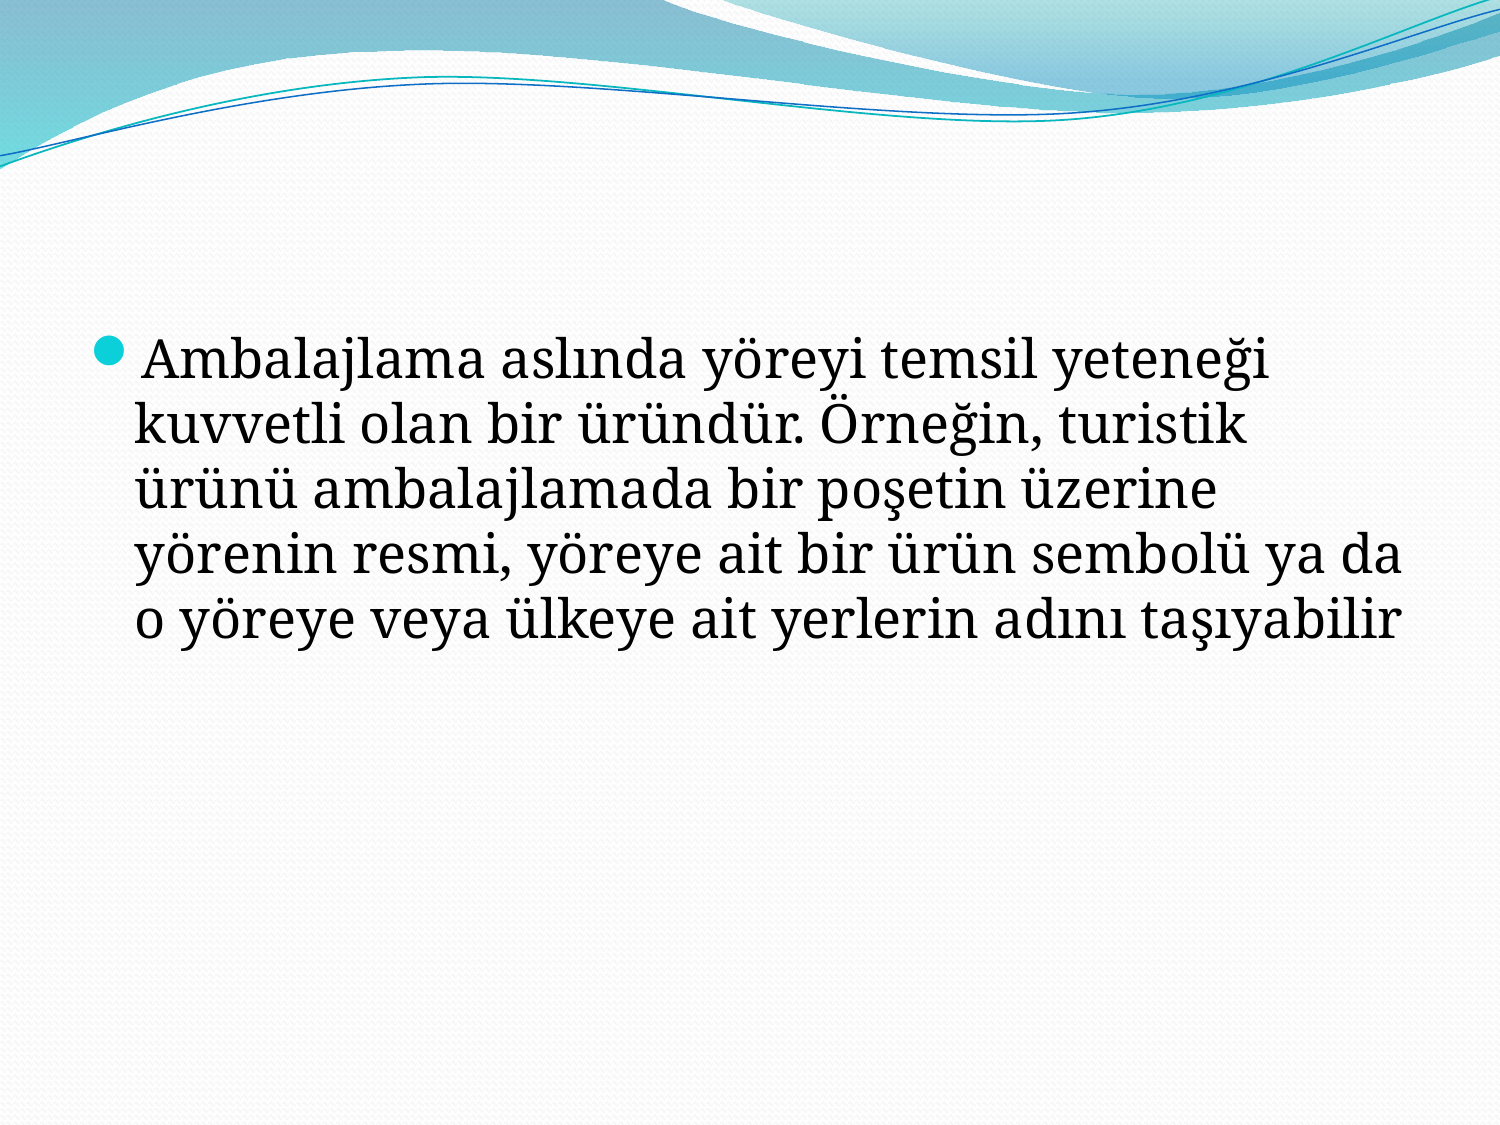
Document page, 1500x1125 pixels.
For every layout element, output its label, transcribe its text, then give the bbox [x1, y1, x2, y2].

list Ambalajlama aslında yöreyi temsil yeteneği kuvvetli olan bir üründür. Örneğin, turistik ürünü ambalajlamada bir poşetin üzerine yörenin resmi, yöreye ait bir ürün sembolü ya da o yöreye veya ülkeye ait yerlerin adını taşıyabilir [75, 317, 1425, 1038]
